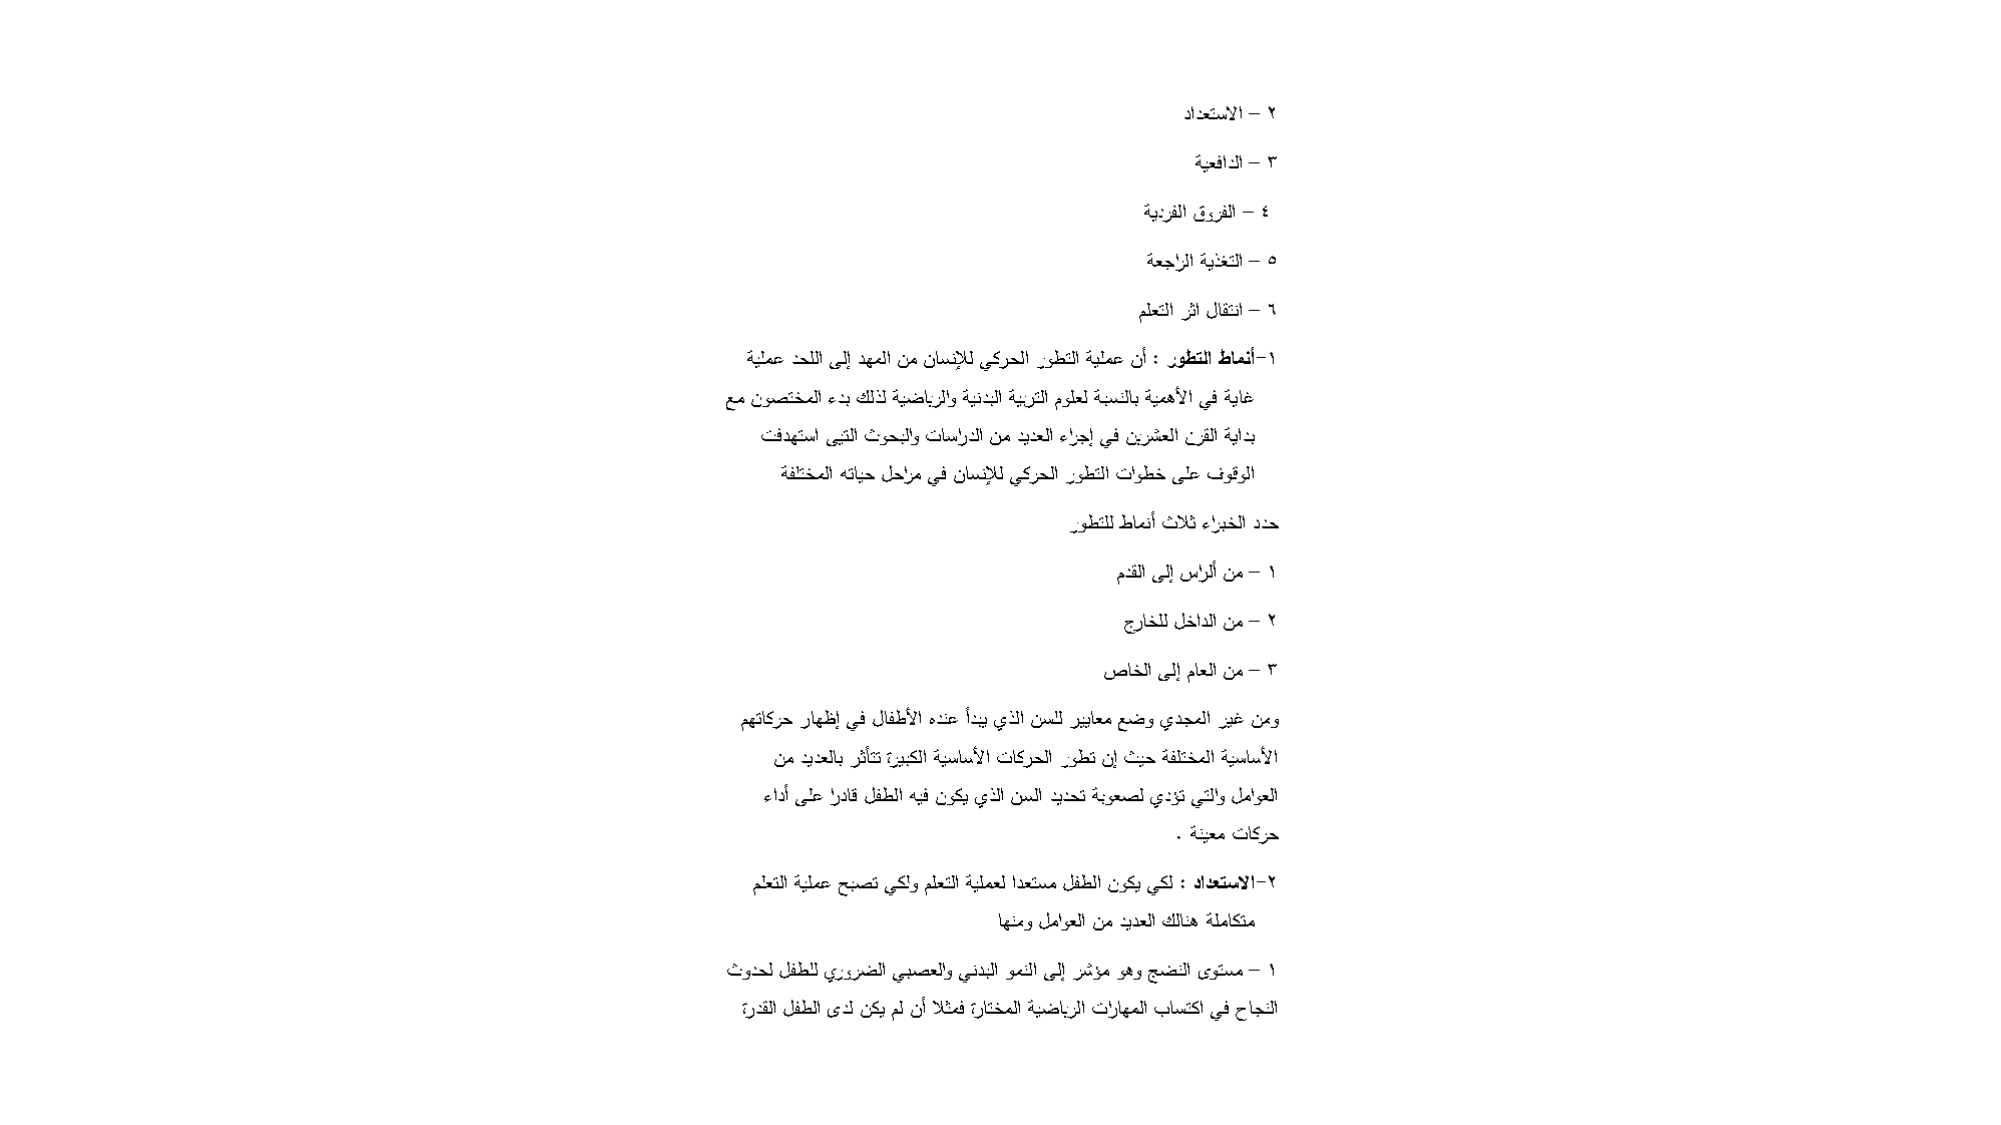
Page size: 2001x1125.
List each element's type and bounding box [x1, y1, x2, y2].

picture [602, 0, 1398, 1125]
